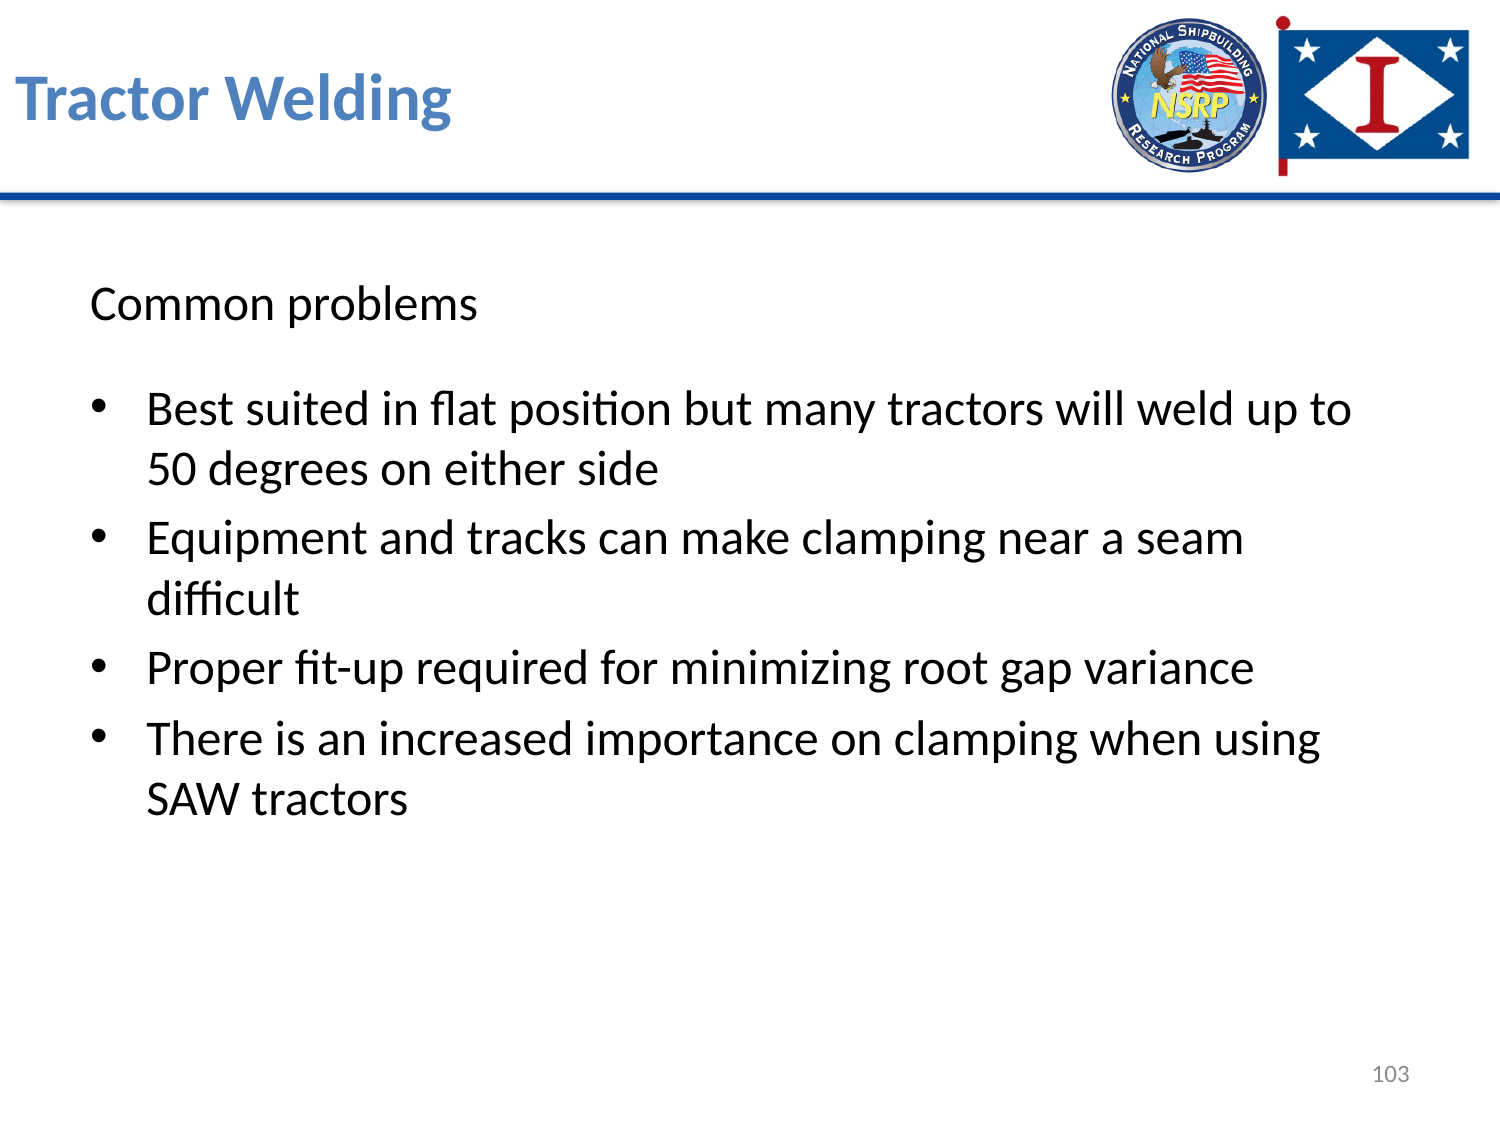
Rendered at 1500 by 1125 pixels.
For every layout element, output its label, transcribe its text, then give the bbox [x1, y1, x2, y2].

slide_number 103 [1074, 1042, 1425, 1103]
title Tractor Welding [0, 0, 1138, 188]
picture [1138, 12, 1475, 178]
list Common problems Best suited in flat position but many tractors will weld up to 50 degrees on either side Equipment and tracks can make clamping near a seam difficult Proper fit-up required for minimizing root gap variance There is an increased importance on clamping when using SAW tractors [75, 262, 1425, 1005]
